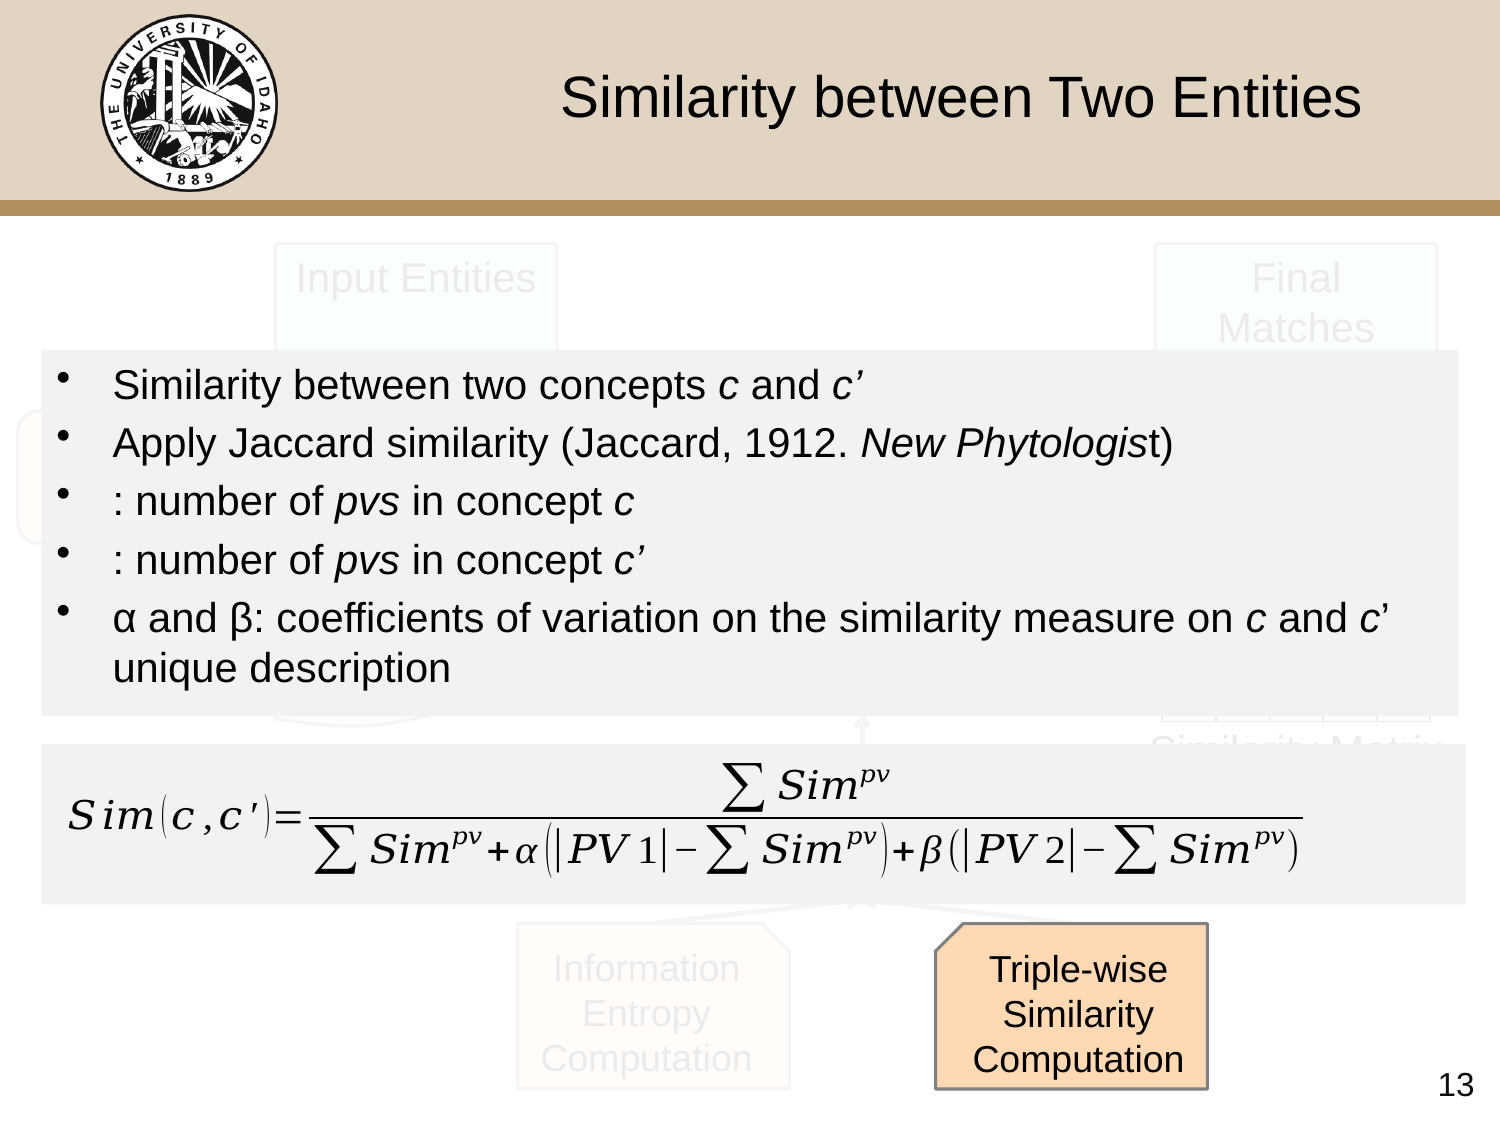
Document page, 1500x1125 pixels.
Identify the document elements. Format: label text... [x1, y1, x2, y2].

text_box [0, 218, 1500, 1125]
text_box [41, 743, 1467, 905]
text_box 13 [1359, 1055, 1488, 1116]
title Similarity between Two Entities [425, 0, 1500, 188]
picture [100, 14, 278, 192]
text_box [517, 913, 1208, 1089]
